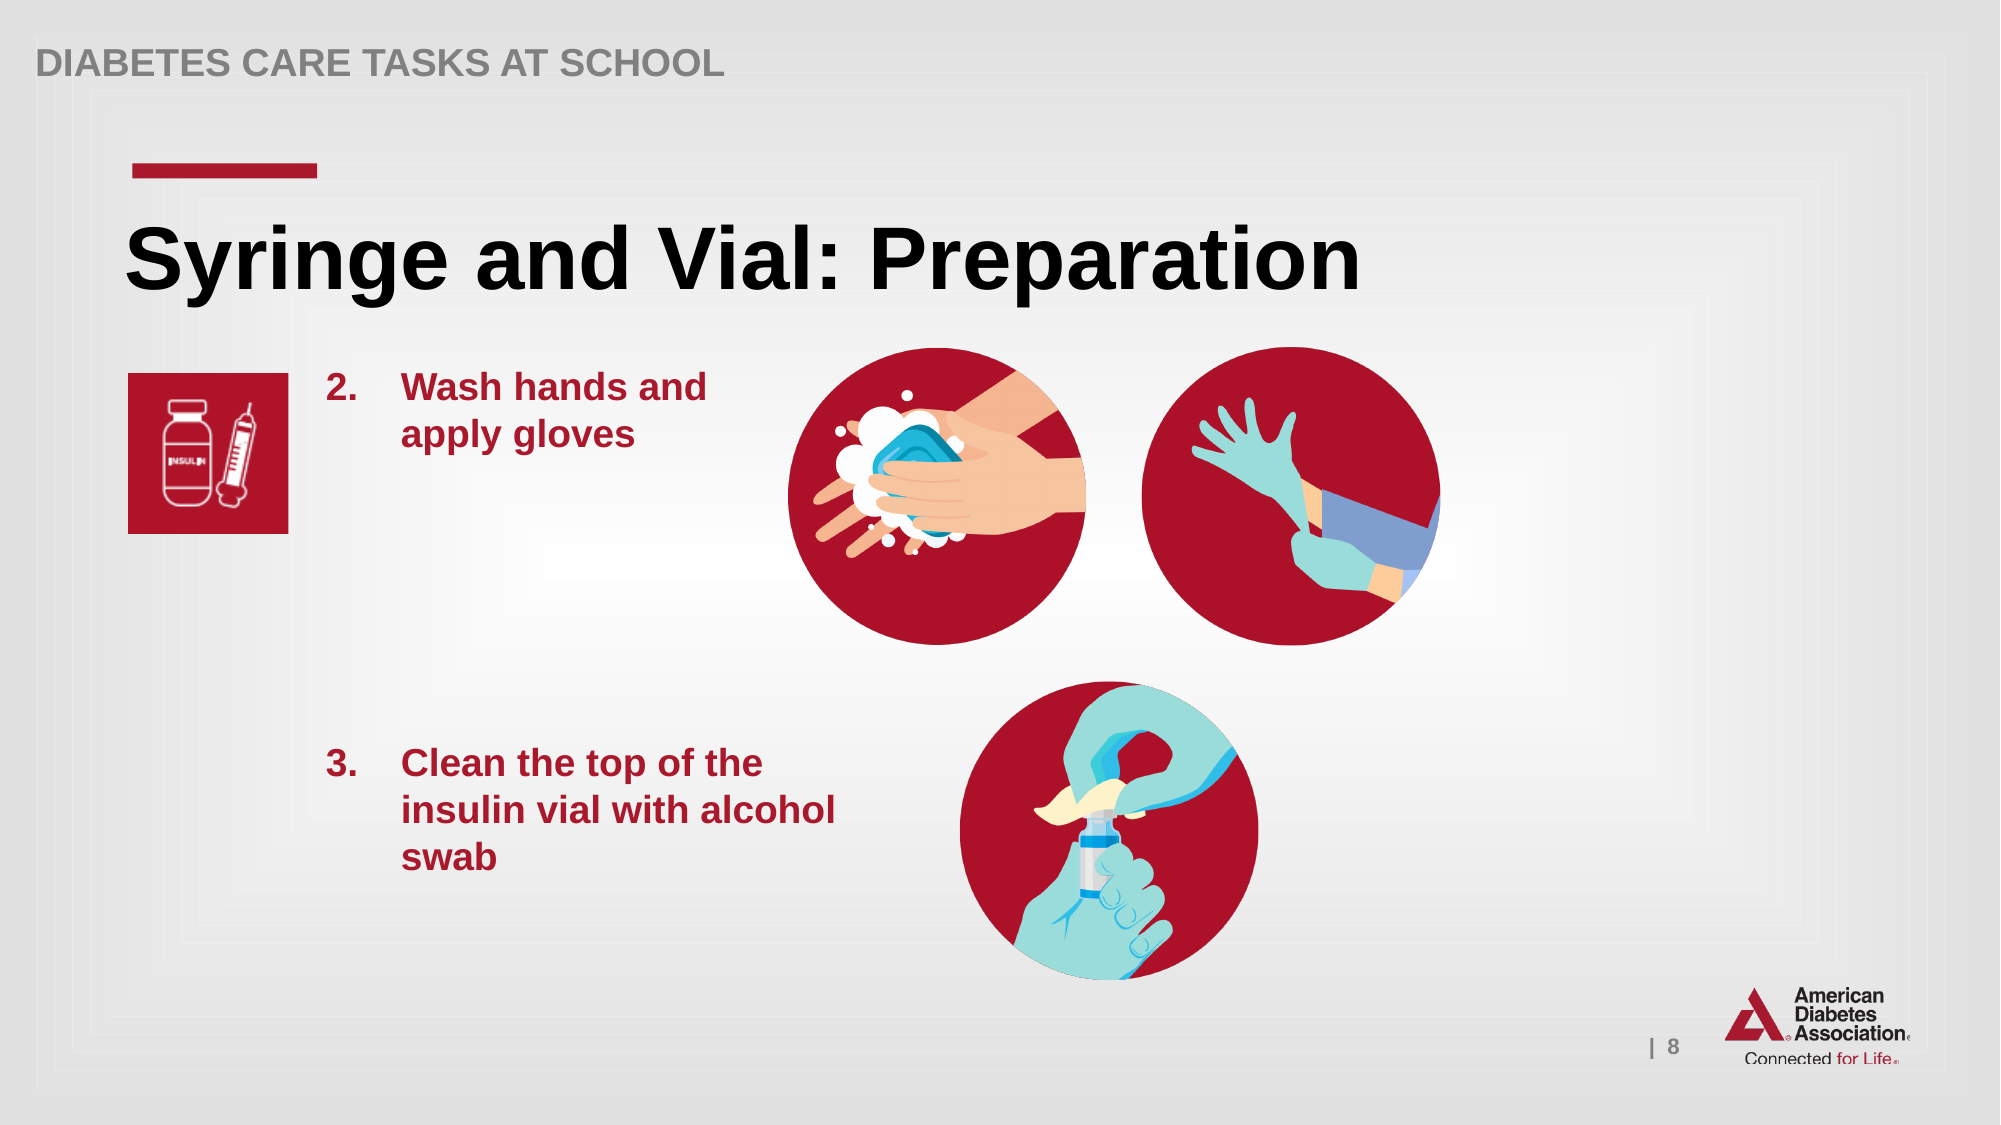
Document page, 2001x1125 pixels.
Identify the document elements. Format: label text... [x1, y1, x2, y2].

picture [786, 346, 1088, 647]
picture [958, 680, 1260, 982]
picture [128, 373, 289, 534]
picture [1141, 346, 1442, 647]
list Syringe and Vial: Preparation [109, 205, 1765, 349]
list Wash hands and apply gloves [325, 361, 786, 456]
text_box Clean the top of the insulin vial with alcohol swab [325, 737, 846, 878]
